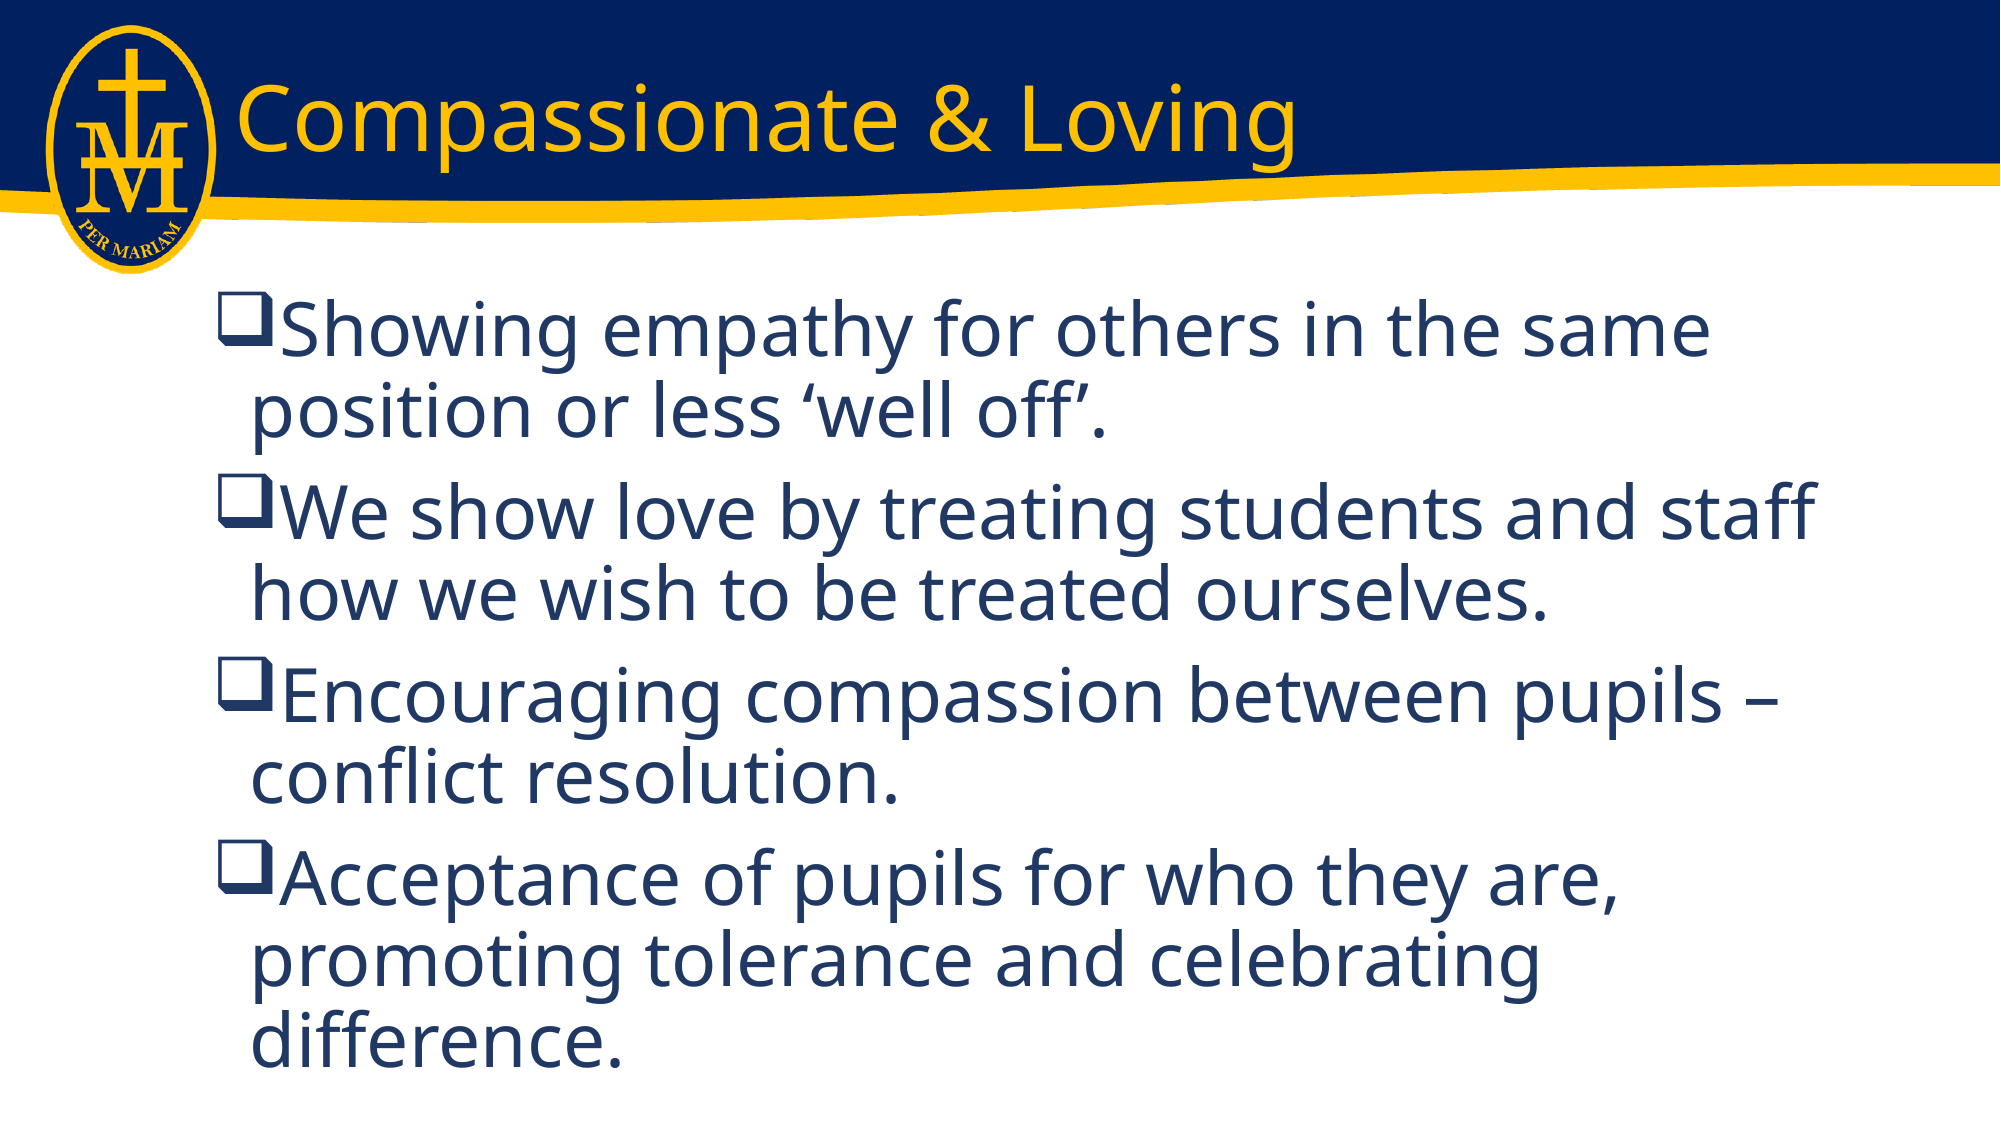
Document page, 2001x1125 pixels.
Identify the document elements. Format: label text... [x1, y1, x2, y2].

title Compassionate & Loving [219, 47, 1923, 197]
picture [0, 0, 2000, 313]
list Showing empathy for others in the same position or less ‘well off’. We show love by treating students and staff how we wish to be treated ourselves. Encouraging compassion between pupils – conflict resolution. Acceptance of pupils for who they are, promoting tolerance and celebrating difference. [197, 284, 1923, 948]
